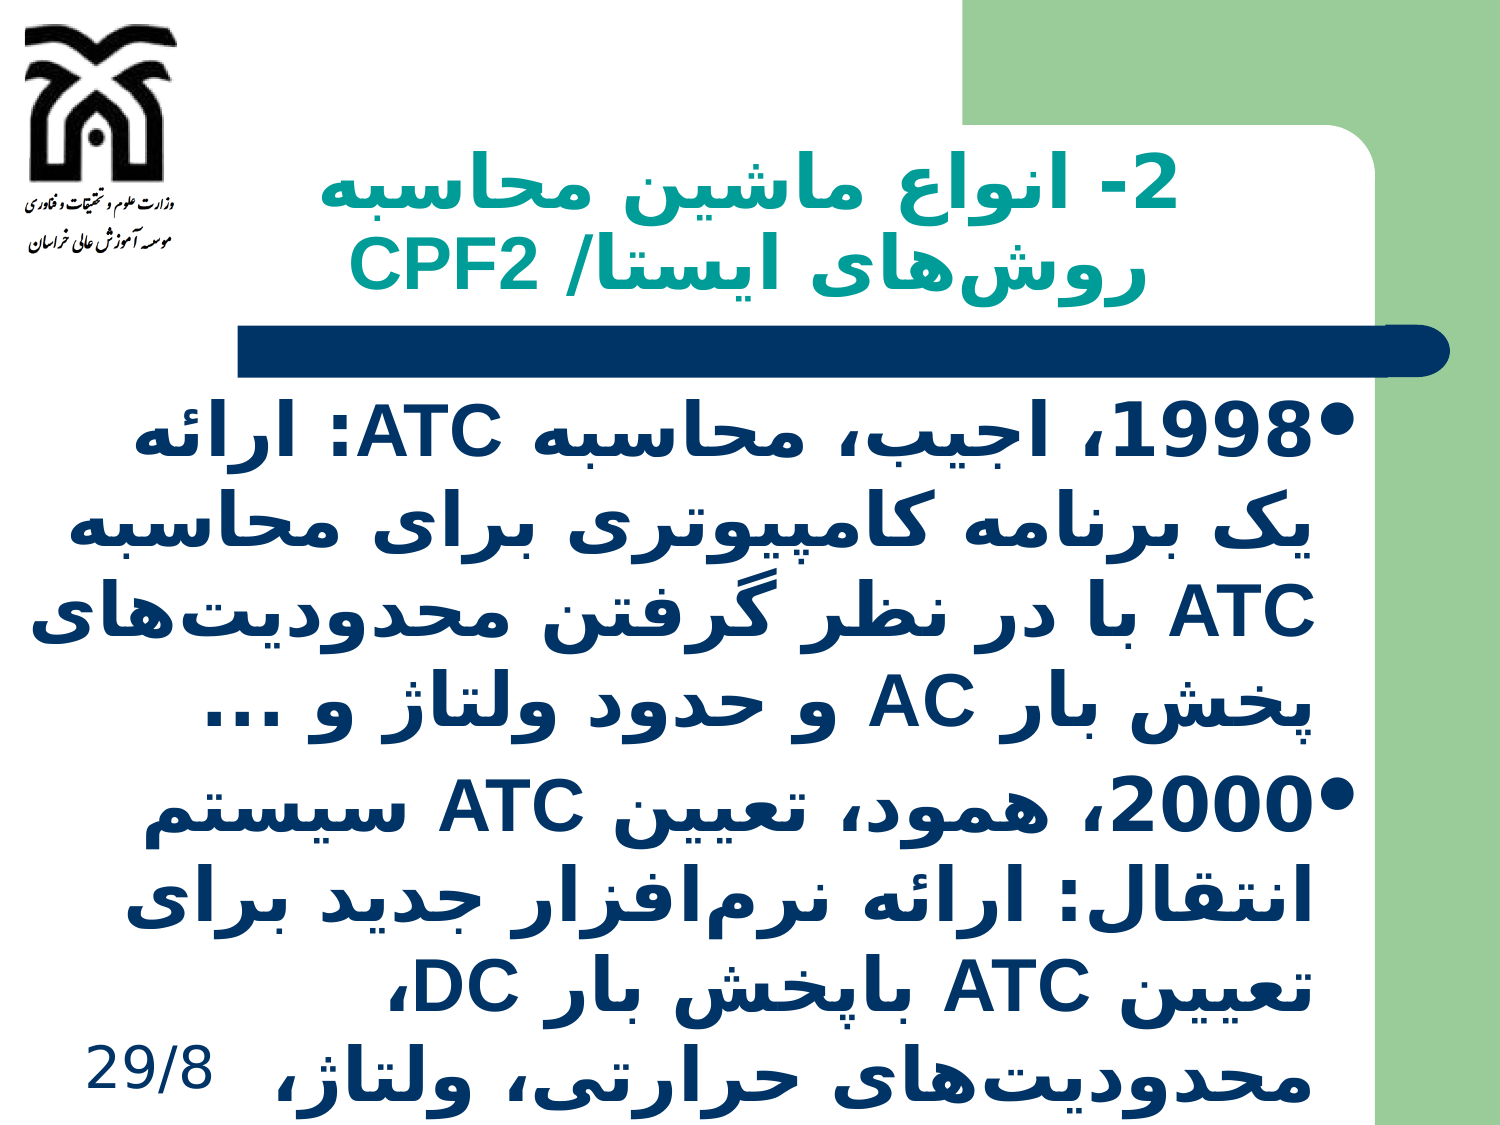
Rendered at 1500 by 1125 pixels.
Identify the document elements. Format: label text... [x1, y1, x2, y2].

title 2- انواع ماشین محاسبه روش‌های ایستا/ CPF2 [123, 125, 1376, 313]
picture [24, 24, 177, 257]
list 1998، اجیب، محاسبه ATC: ارائه یک برنامه کامپیوتری برای محاسبه ATC با در نظر گرفتن محدودیت‌های پخش بار AC و حدود ولتاژ و ... 2000، همود، تعیین ATC سیستم انتقال: ارائه نرم‌افزار جدید برای تعیین ATC باپخش بار DC، محدودیت‌های حرارتی، ولتاژ، پایداری ایستا و انواع محدودیت شبکه [0, 373, 1388, 1071]
